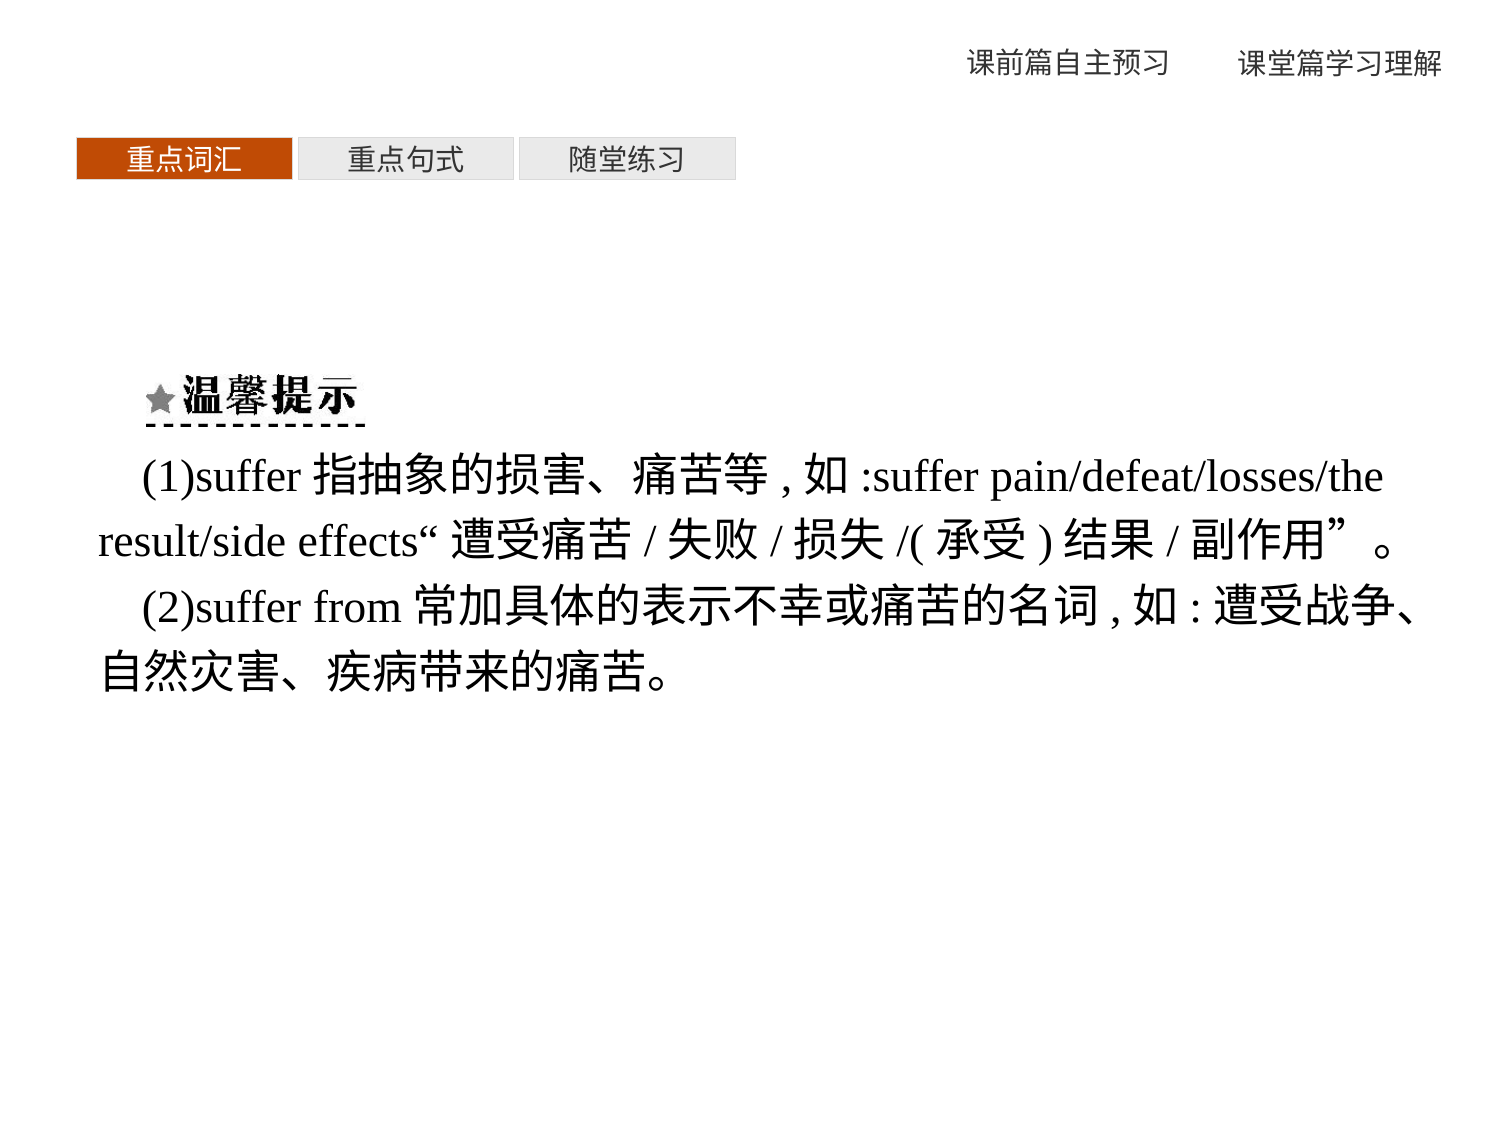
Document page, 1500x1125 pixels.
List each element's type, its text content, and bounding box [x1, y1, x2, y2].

text_box 随堂练习 [519, 136, 736, 181]
text_box 重点句式 [297, 136, 515, 181]
text_box (1)suffer指抽象的损害、痛苦等,如:suffer pain/defeat/losses/the result/side effects“遭受痛苦/失败/损失/(承受)结果/副作用”。 (2)suffer from常加具体的表示不幸或痛苦的名词,如:遭受战争、自然灾害、疾病带来的痛苦。 [83, 426, 1417, 706]
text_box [52, 373, 1387, 427]
text_box 重点词汇 [76, 136, 293, 181]
